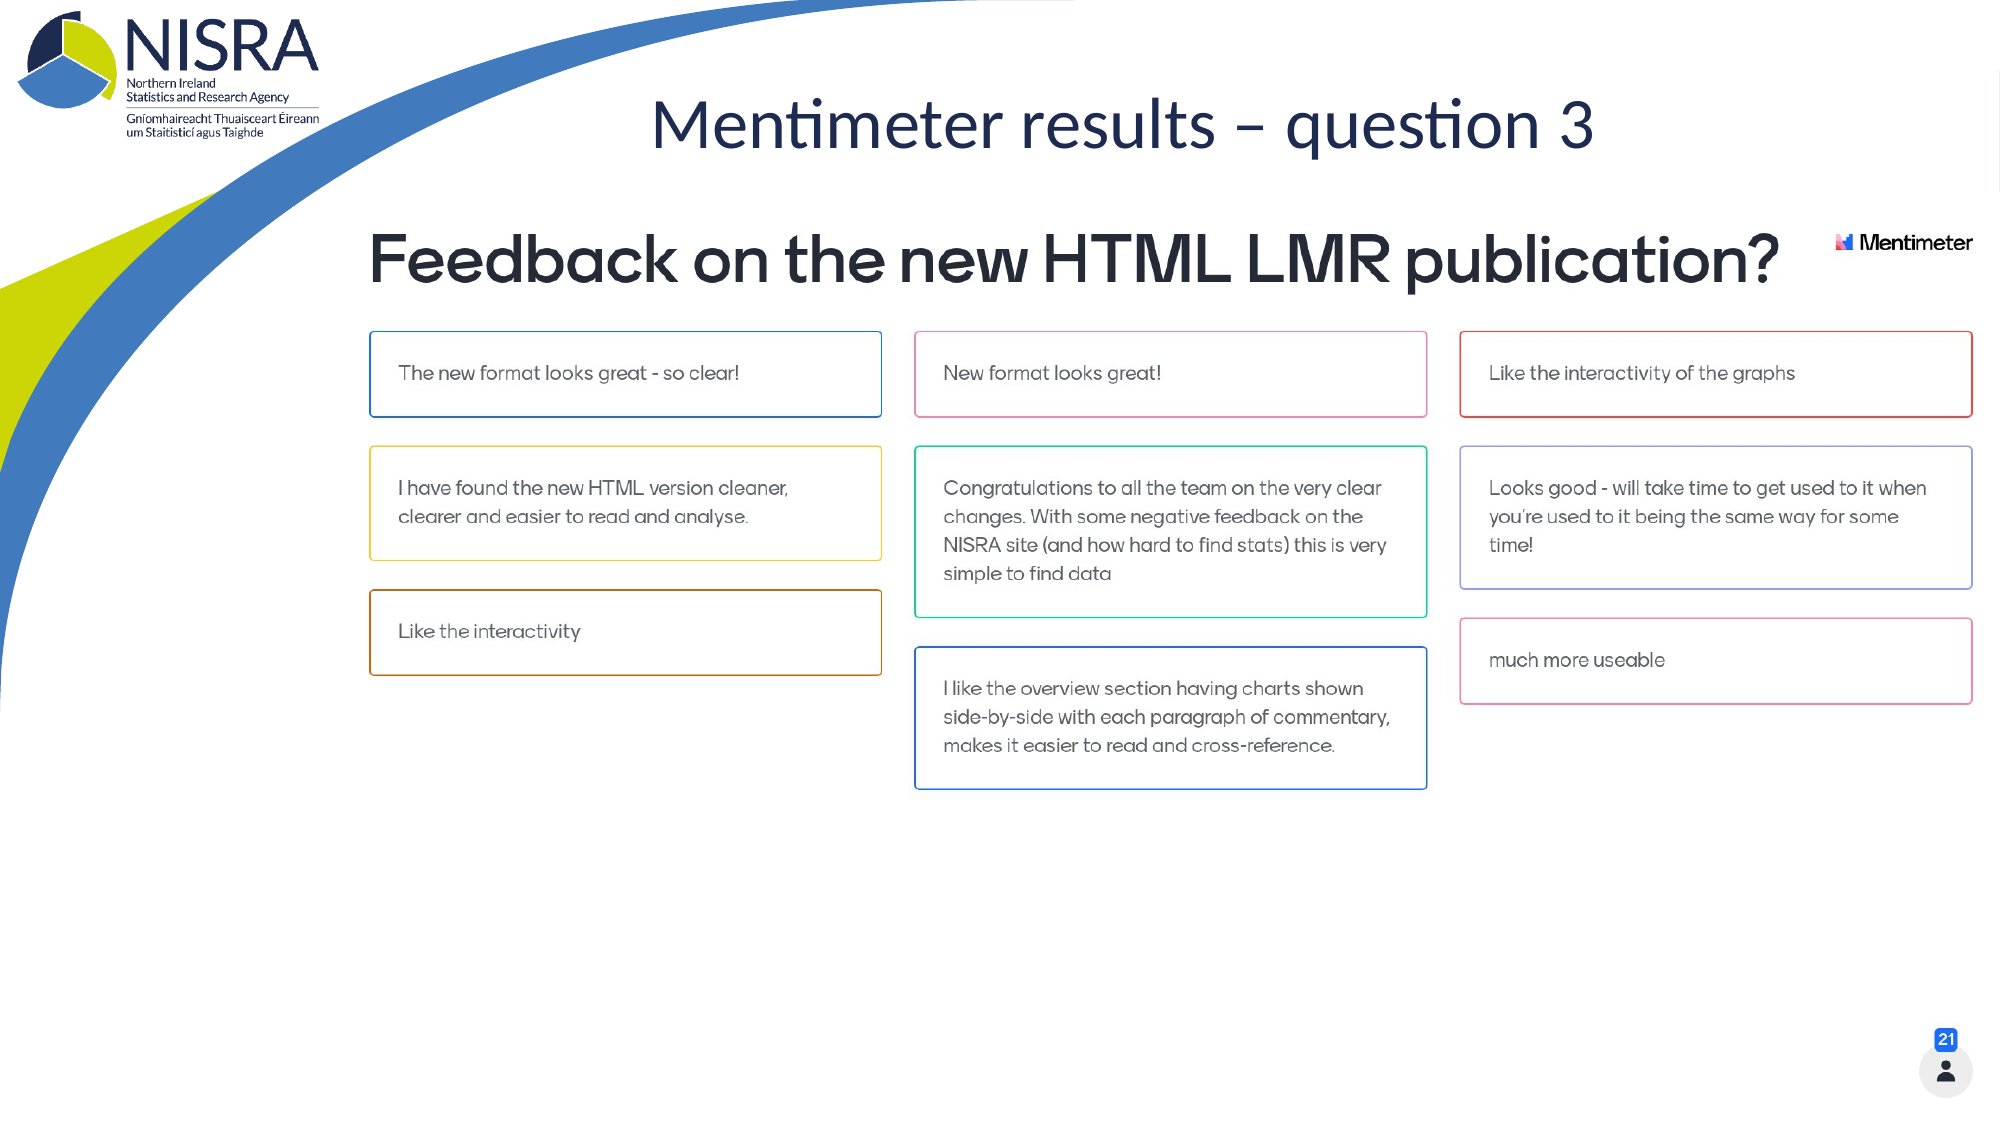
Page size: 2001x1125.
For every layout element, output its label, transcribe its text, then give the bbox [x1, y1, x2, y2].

picture [341, 192, 2000, 1125]
title Mentimeter results – question 3 [635, 48, 1710, 192]
picture [17, 11, 319, 139]
